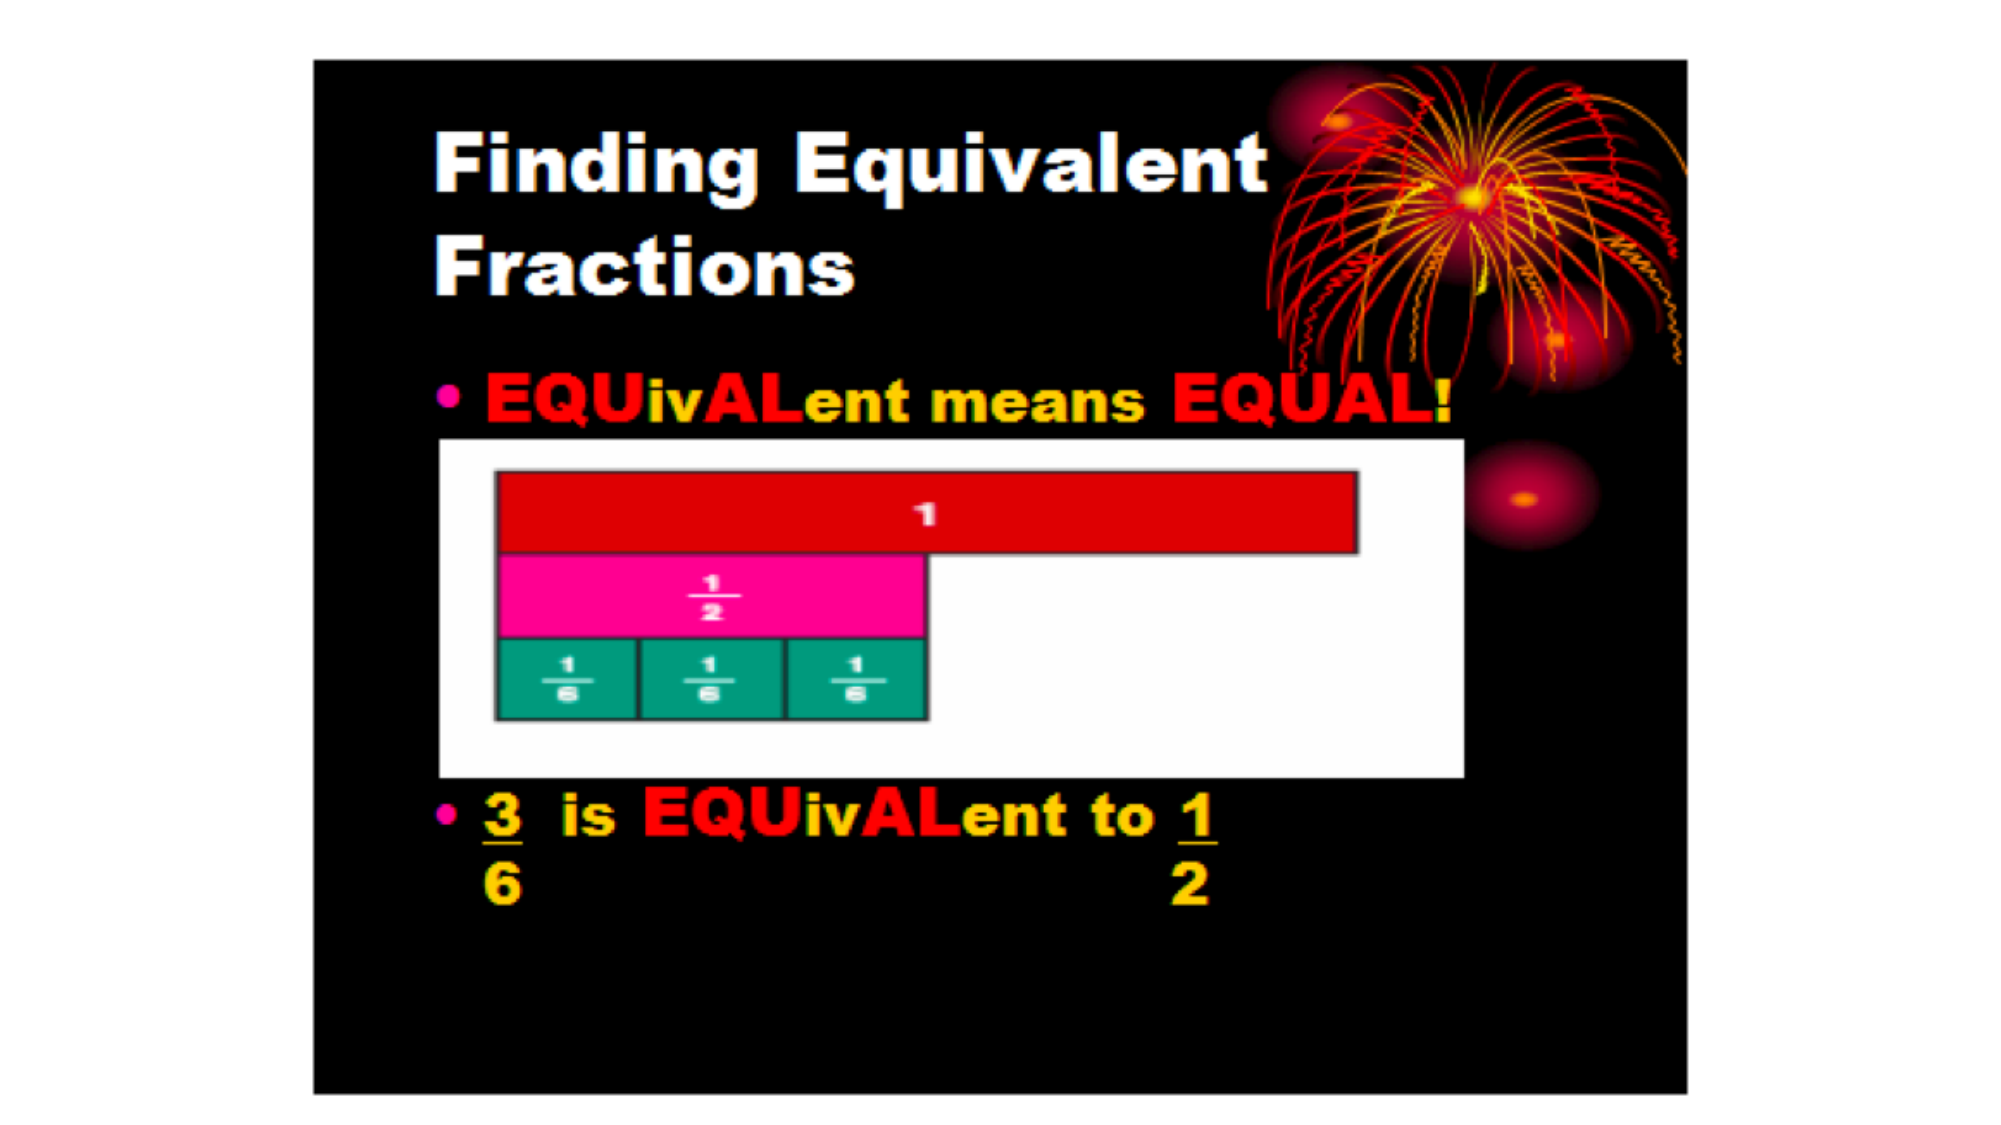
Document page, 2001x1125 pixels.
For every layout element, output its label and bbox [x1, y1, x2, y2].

picture [282, 0, 1718, 1125]
